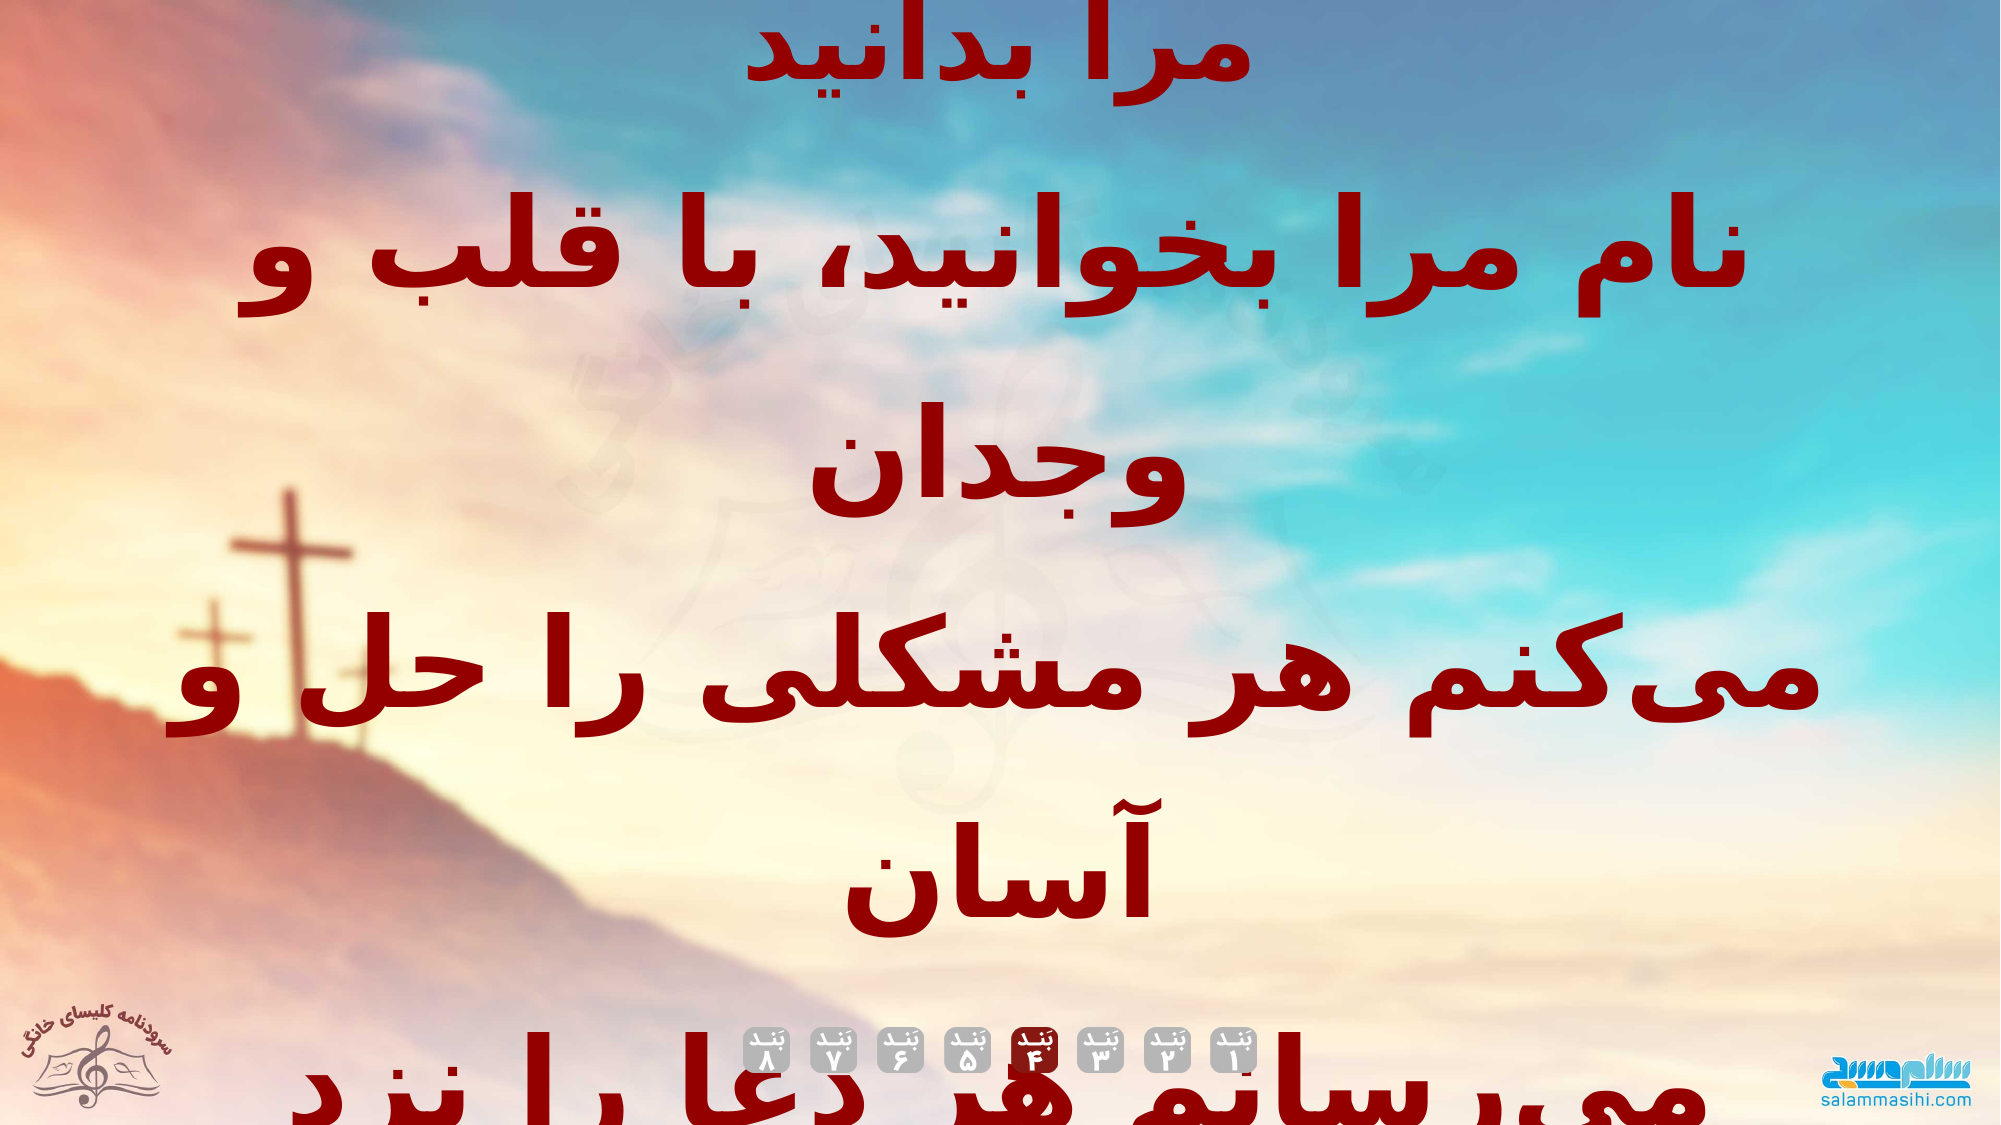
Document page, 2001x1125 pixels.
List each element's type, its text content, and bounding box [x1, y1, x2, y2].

title گر در عهد و وفا بمانید، حکم مرا بدانید نام مرا بخوانید، با قلب و وجدان می‌کنم هر مشکلی را حل و آسان می‌رسانم هر دعا را نزد یزدان [137, 59, 1863, 1027]
picture [0, 0, 2001, 1125]
